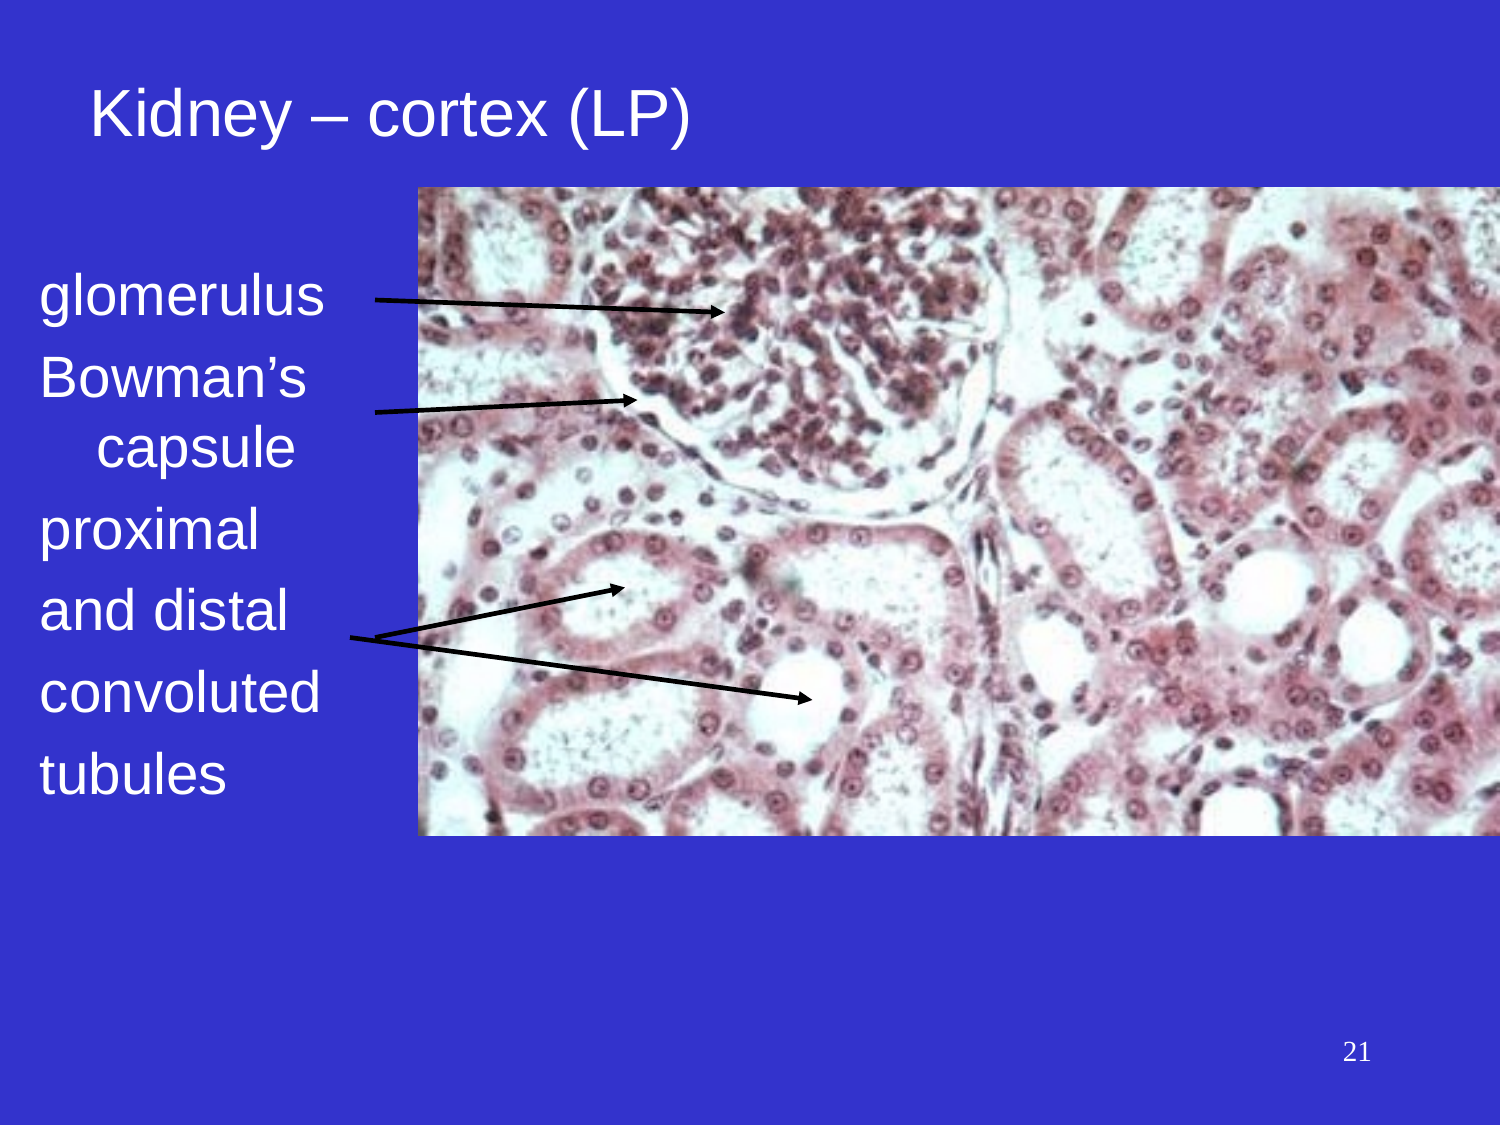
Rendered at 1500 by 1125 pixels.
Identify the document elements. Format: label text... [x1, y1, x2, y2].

list glomerulus Bowman’s capsule proximal and distal convoluted tubules [24, 249, 463, 925]
slide_number 21 [1074, 1024, 1388, 1101]
text_box Kidney – cortex (LP) [75, 62, 1150, 158]
picture [418, 187, 1500, 836]
